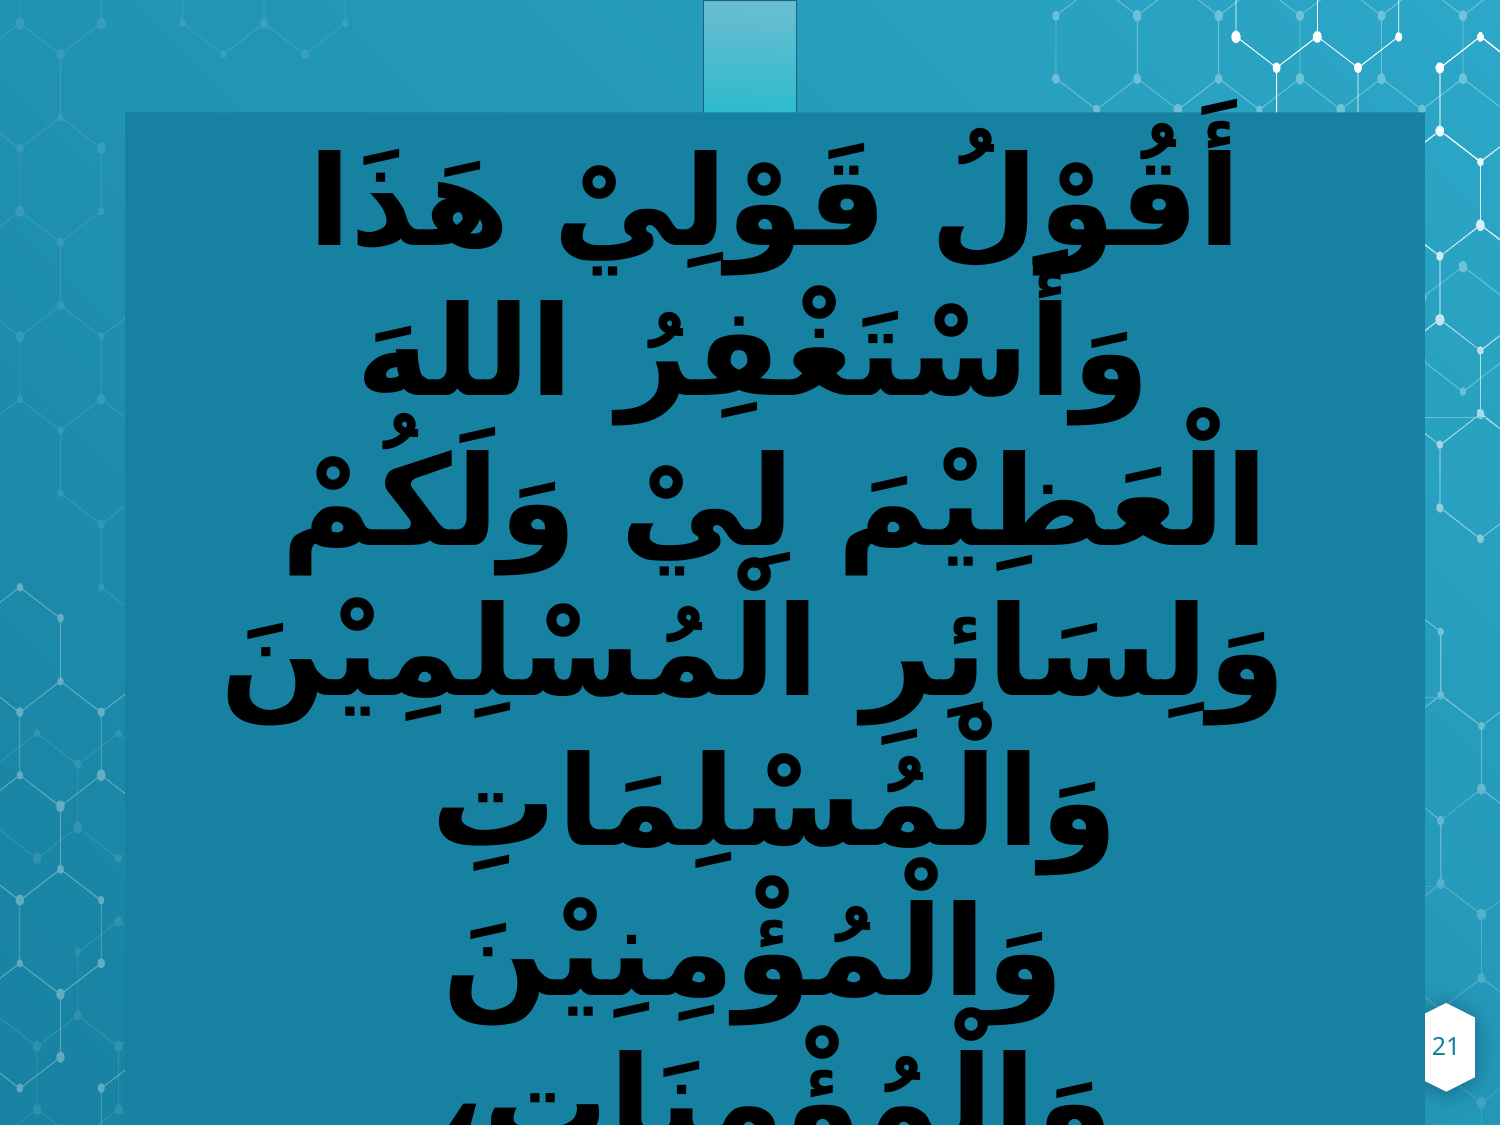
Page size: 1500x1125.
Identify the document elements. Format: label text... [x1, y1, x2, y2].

slide_number 21 [1425, 1002, 1475, 1092]
text_box أَقُوْلُ قَوْلِيْ هَذَا وَأَسْتَغْفِرُ اللهَ الْعَظِيْمَ لِيْ وَلَكُمْ وَلِسَائِرِ الْمُسْلِمِيْنَ وَالْمُسْلِمَاتِ وَالْمُؤْمِنِيْنَ وَالْمُؤْمِنَاتِ، فَاسْتَغْفِرُوْهُ، إِنَّهُ هُوَ الْغَفُوْرُ الرَّحِيْمُ [125, 112, 1425, 1125]
